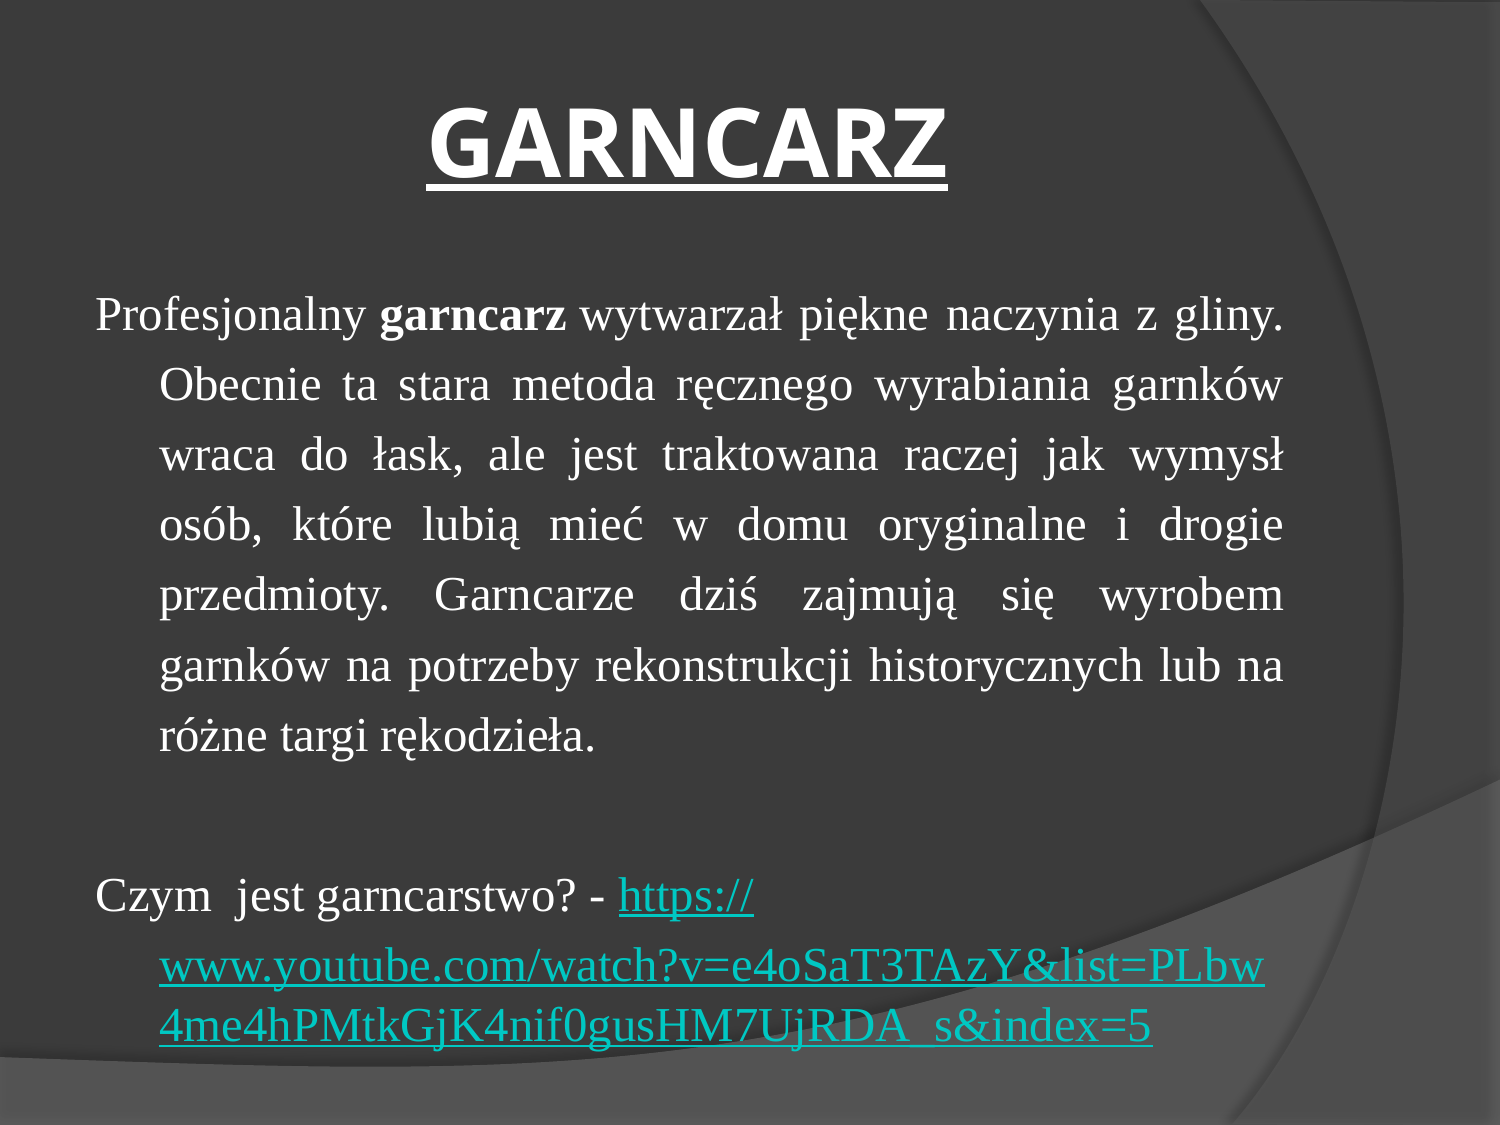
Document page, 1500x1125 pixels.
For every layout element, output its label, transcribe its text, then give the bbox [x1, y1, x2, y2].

list Profesjonalny garncarz wytwarzał piękne naczynia z gliny. Obecnie ta stara metoda ręcznego wyrabiania garnków wraca do łask, ale jest traktowana raczej jak wymysł osób, które lubią mieć w domu oryginalne i drogie przedmioty. Garncarze dziś zajmują się wyrobem garnków na potrzeby rekonstrukcji historycznych lub na różne targi rękodzieła. Czym jest garncarstwo? - https://www.youtube.com/watch?v=e4oSaT3TAzY&list=PLbw4me4hPMtkGjK4nif0gusHM7UjRDA_s&index=5 [75, 262, 1300, 1005]
title GARNCARZ [75, 45, 1300, 233]
